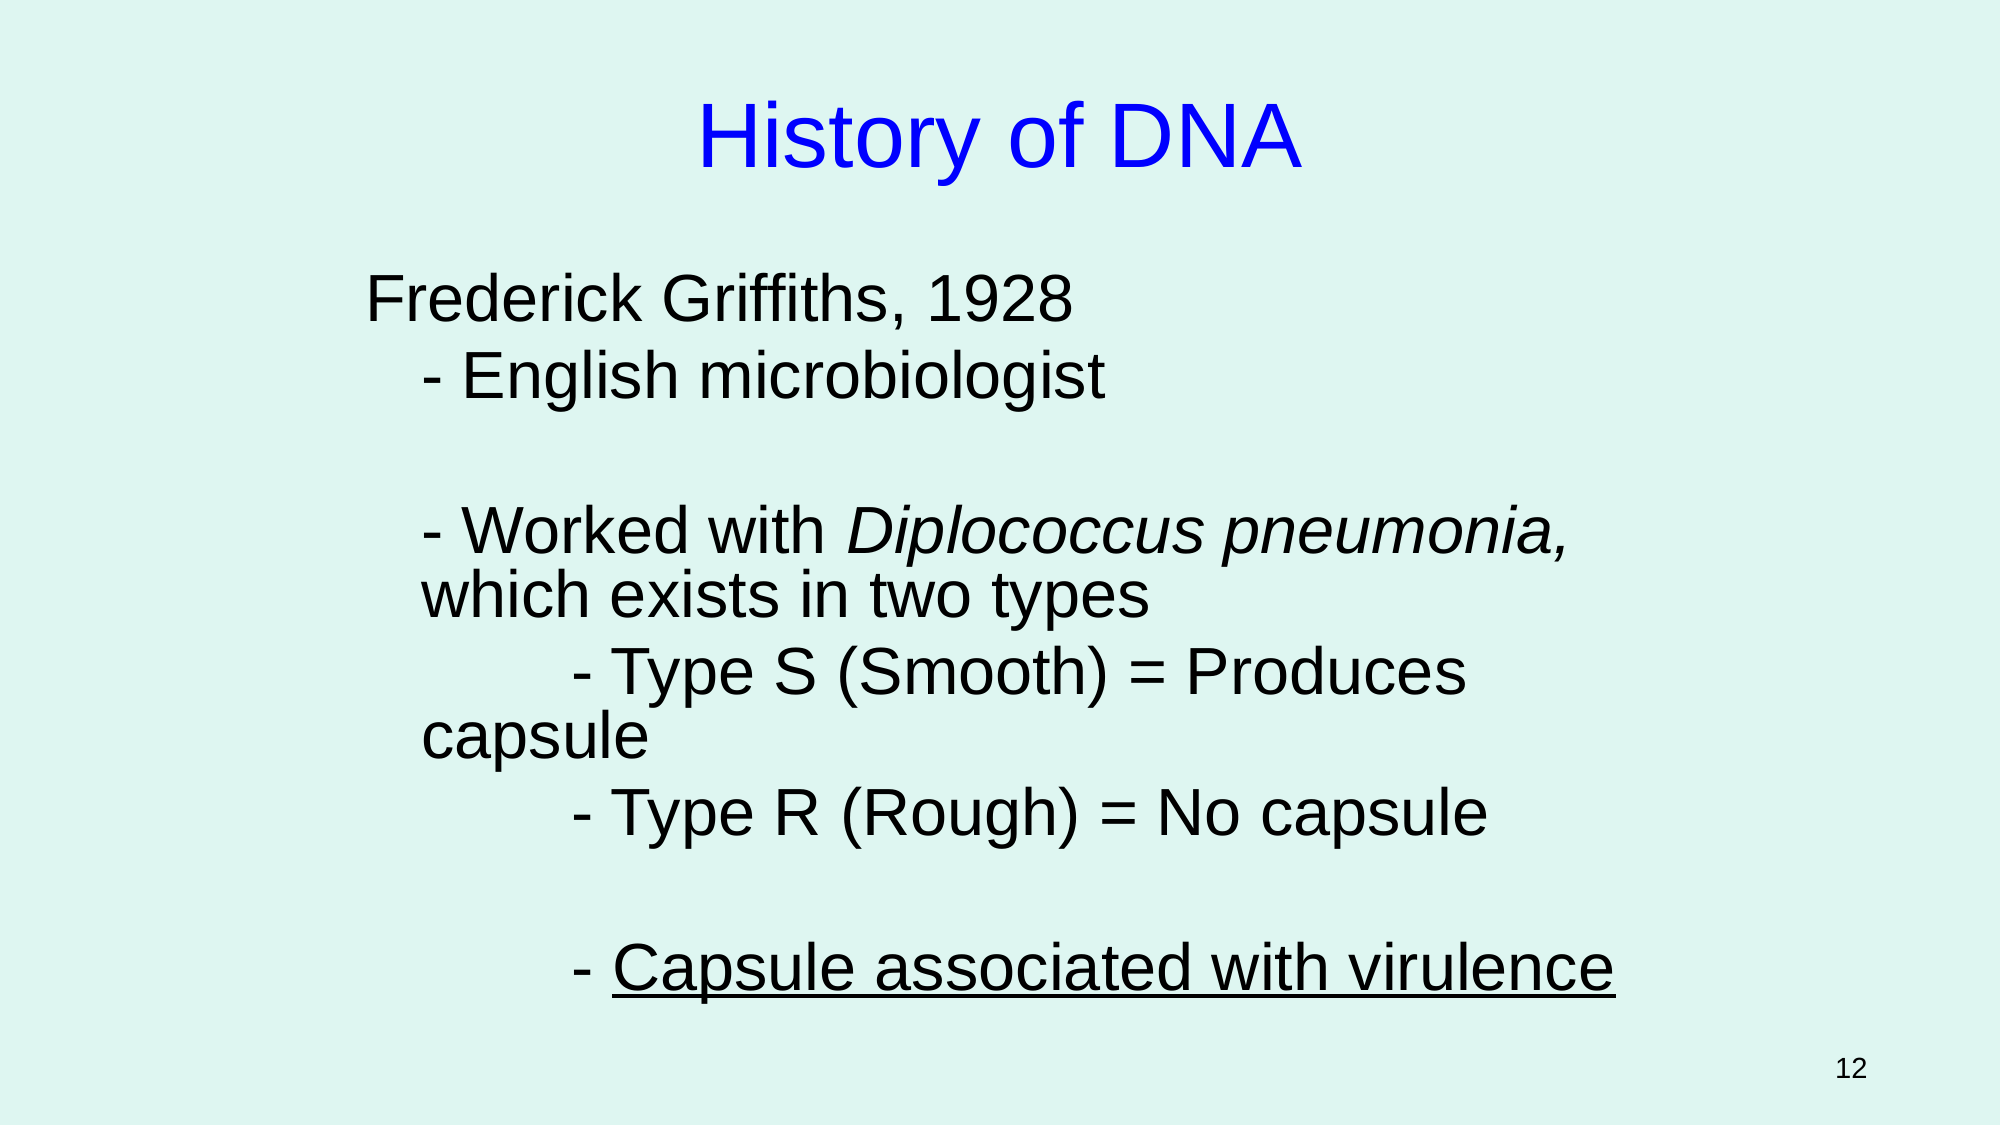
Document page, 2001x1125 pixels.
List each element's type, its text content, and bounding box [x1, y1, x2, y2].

title History of DNA [324, 37, 1675, 225]
list Frederick Griffiths, 1928 - English microbiologist - Worked with Diplococcus pneumonia, which exists in two types - Type S (Smooth) = Produces capsule - Type R (Rough) = No capsule - Capsule associated with virulence [350, 262, 1700, 988]
